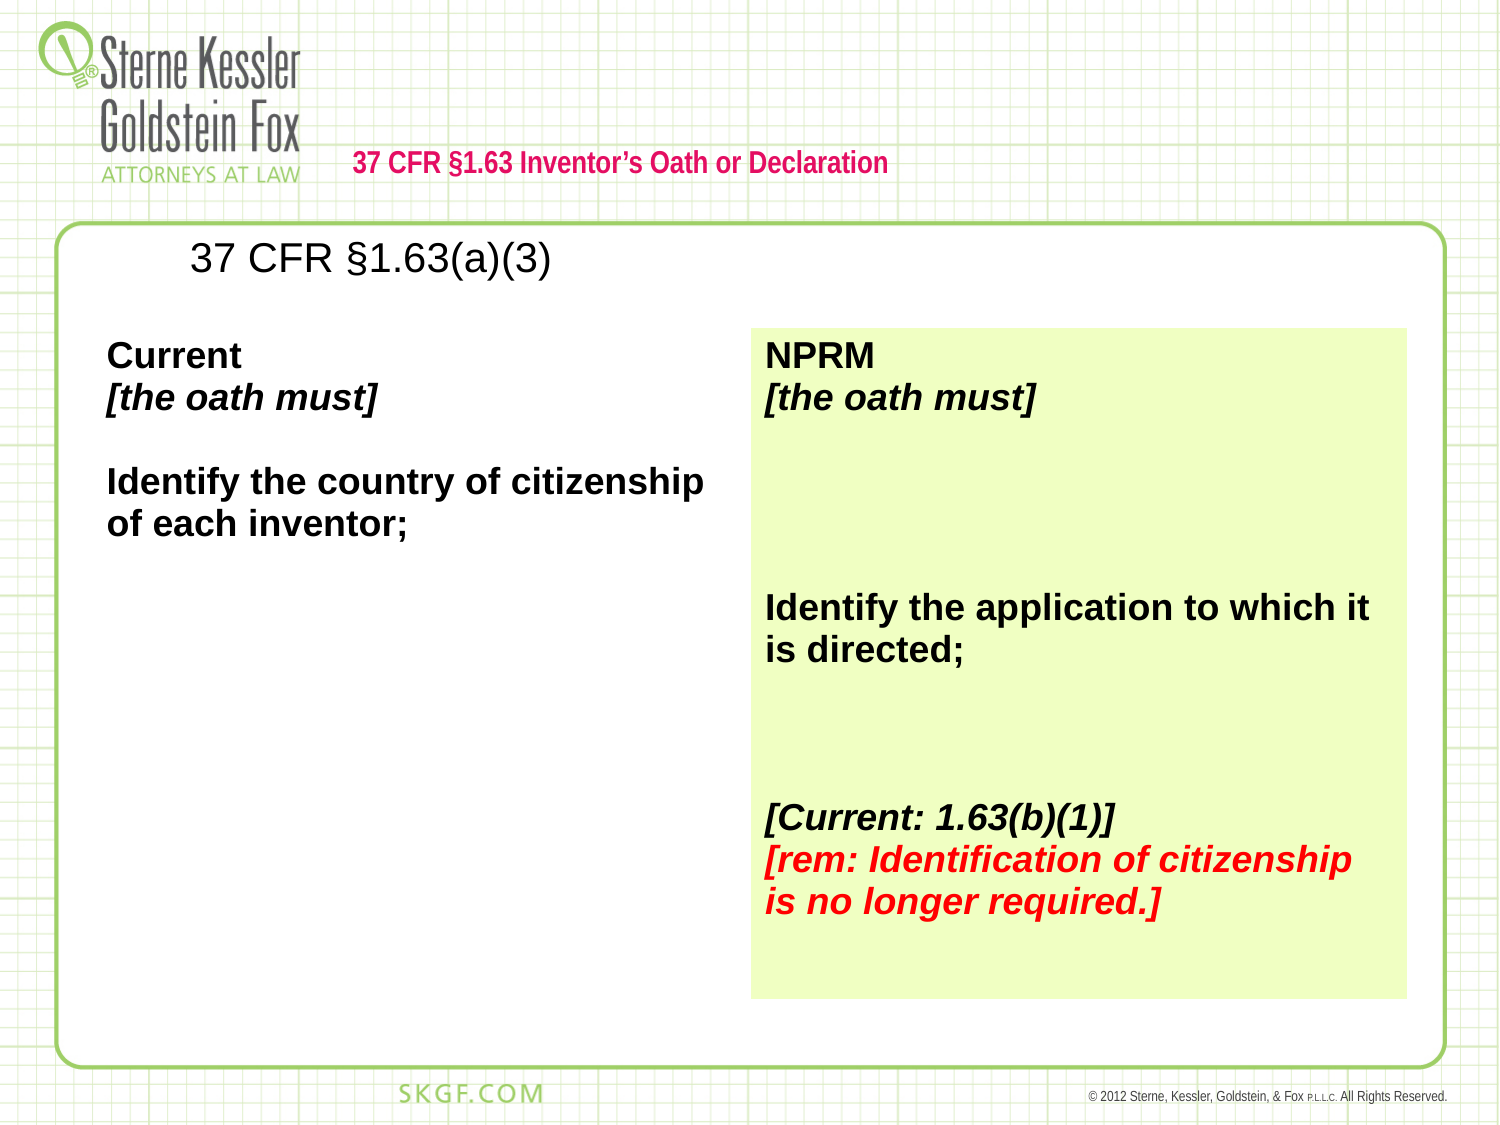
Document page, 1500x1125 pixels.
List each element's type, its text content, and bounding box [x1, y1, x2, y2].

picture [0, 0, 1500, 1125]
table_header Current [the oath must] Identify the country of citizenship of each inventor; [93, 328, 749, 999]
list 37 CFR §1.63(a)(3) [99, 233, 1401, 326]
title 37 CFR §1.63 Inventor’s Oath or Declaration [337, 87, 1451, 226]
table_header NPRM [the oath must] Identify the application to which it is directed; [Current: 1.63(b)(1)] [rem: Identification of citizenship is no longer required.] [751, 328, 1407, 999]
